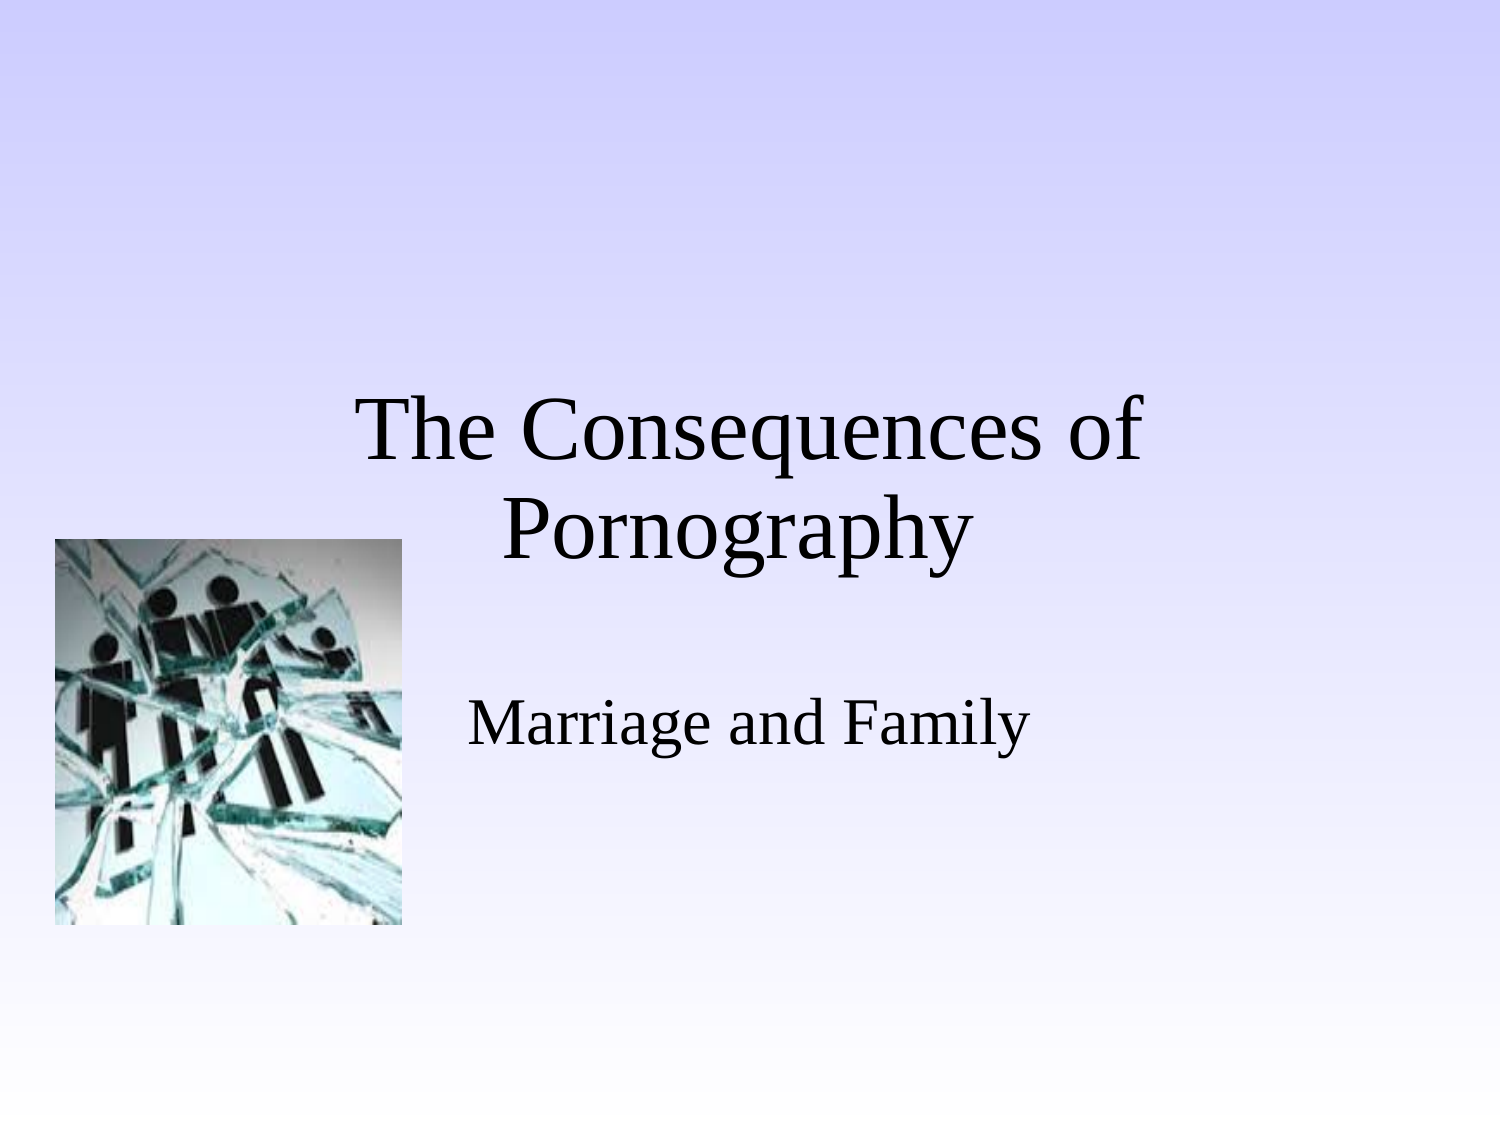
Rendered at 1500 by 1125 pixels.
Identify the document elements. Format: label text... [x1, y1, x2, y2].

subtitle Marriage and Family [407, 672, 1388, 781]
title The Consequences of Pornography [112, 317, 1388, 594]
picture [55, 539, 402, 925]
